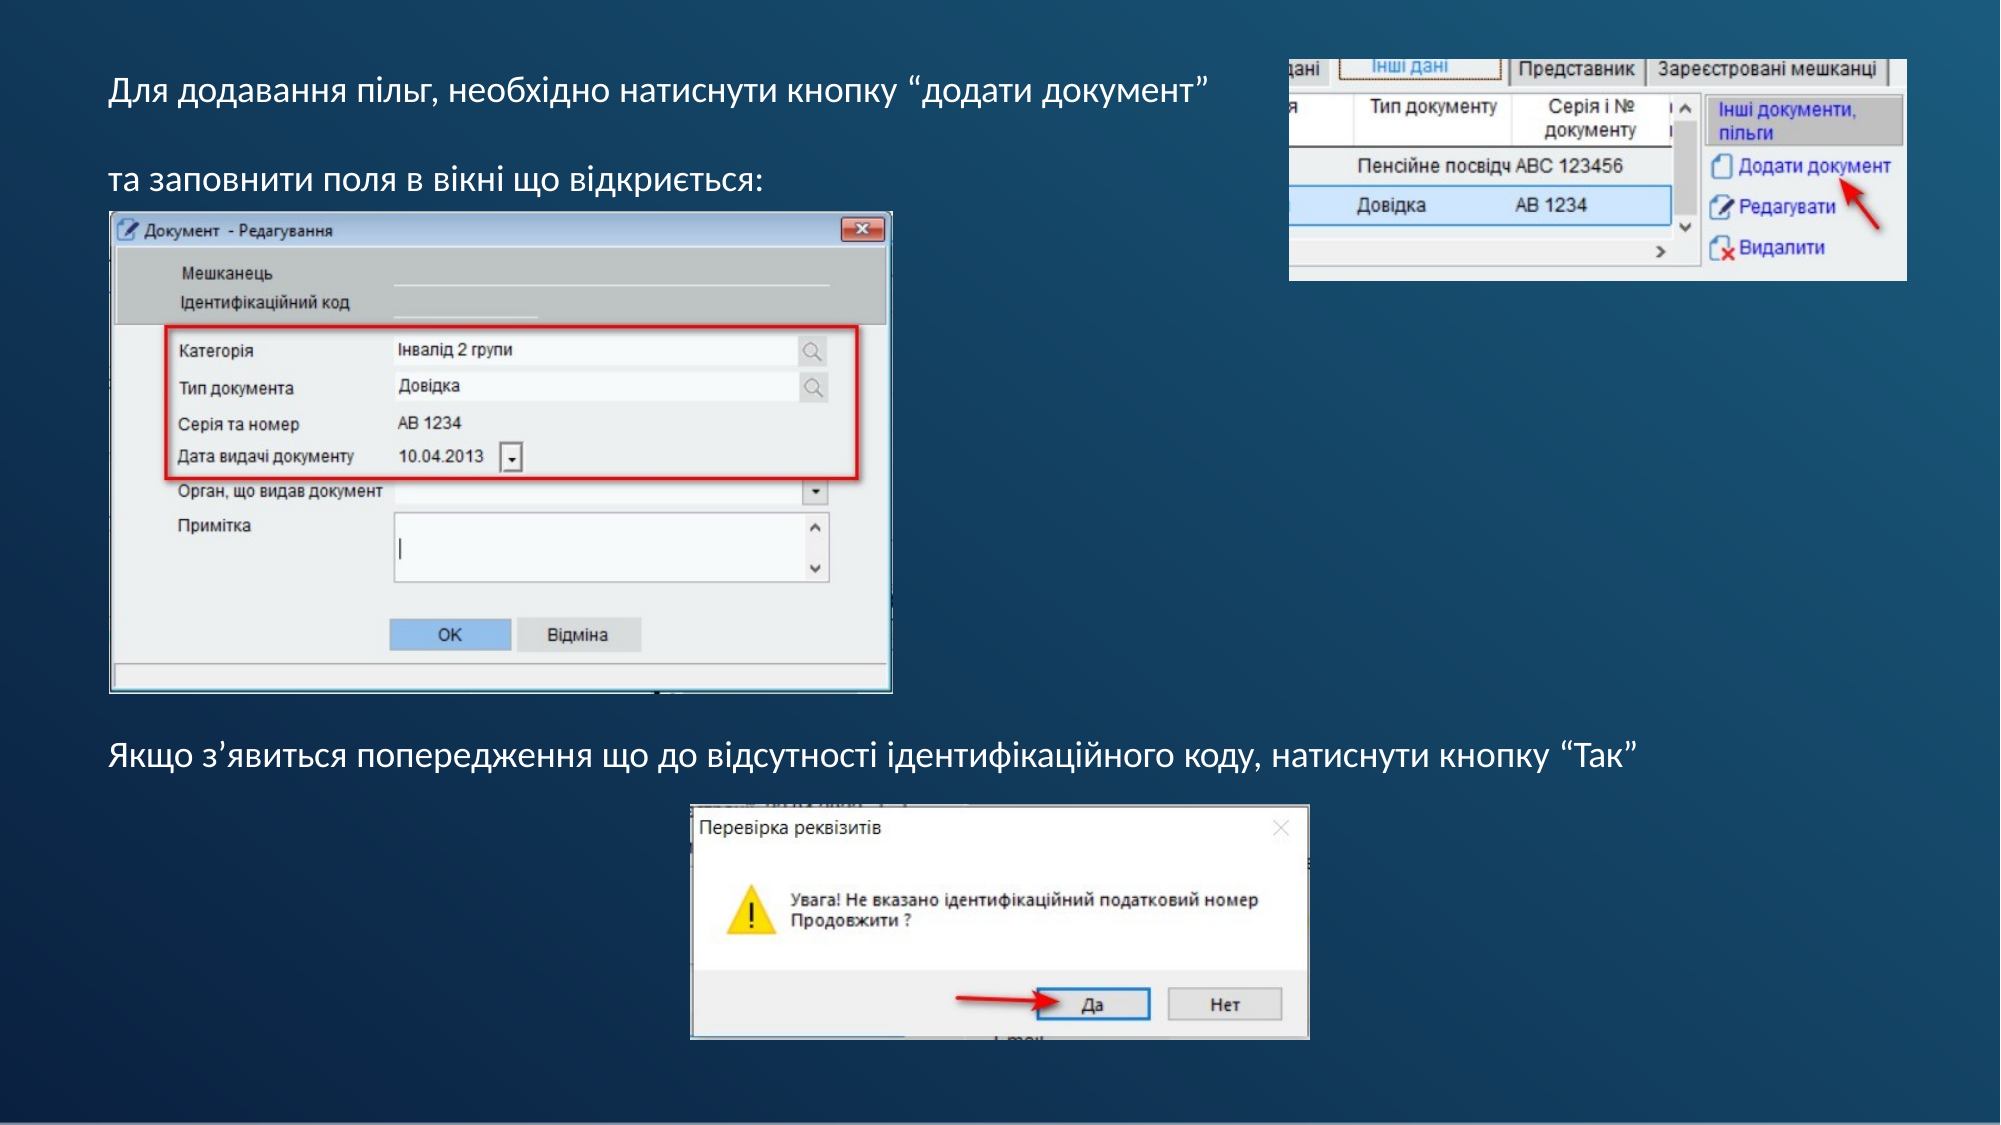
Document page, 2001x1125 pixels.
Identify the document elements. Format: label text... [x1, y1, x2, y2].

text_box Якщо з’явиться попередження що до відсутності ідентифікаційного коду, натиснути кнопку “Так” [106, 727, 1656, 775]
picture [0, 0, 2000, 1125]
text_box Для додавання пільг, необхідно натиснути кнопку “додати документ” та заповнити поля в вікні що відкриється: [106, 62, 1222, 199]
